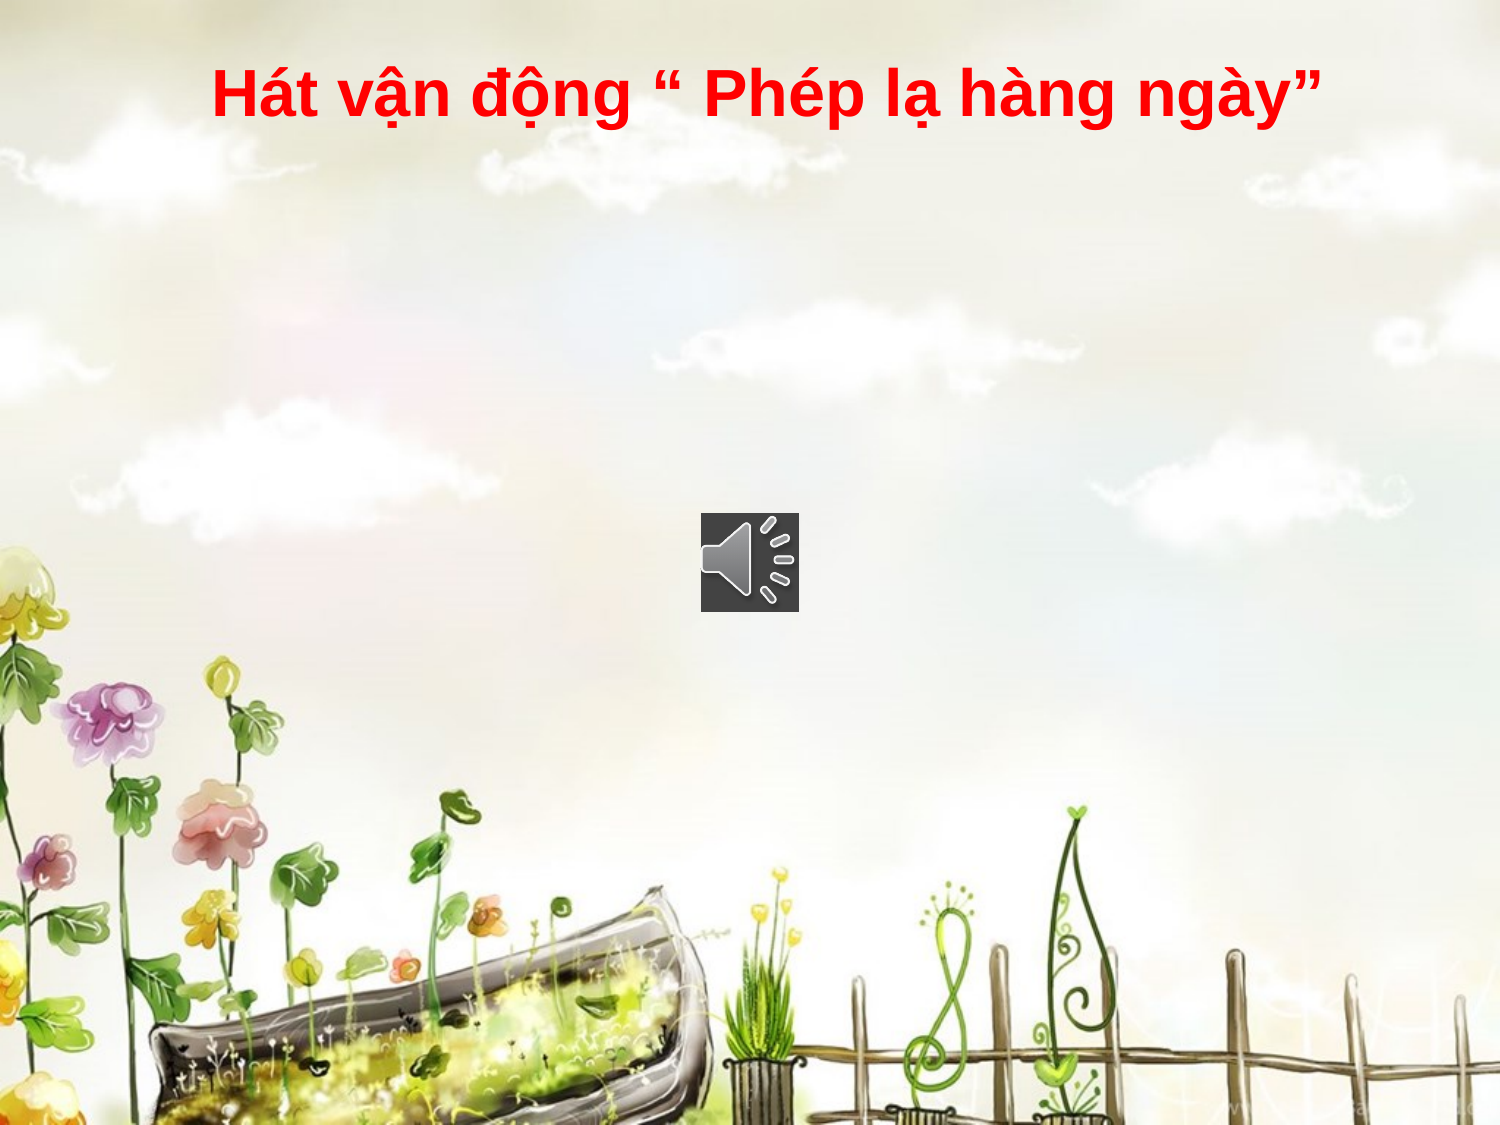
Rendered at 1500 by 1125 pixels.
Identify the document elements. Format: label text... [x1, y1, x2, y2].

text_box Hát vận động “ Phép lạ hàng ngày” [37, 42, 1500, 138]
picture [0, 0, 1500, 1125]
